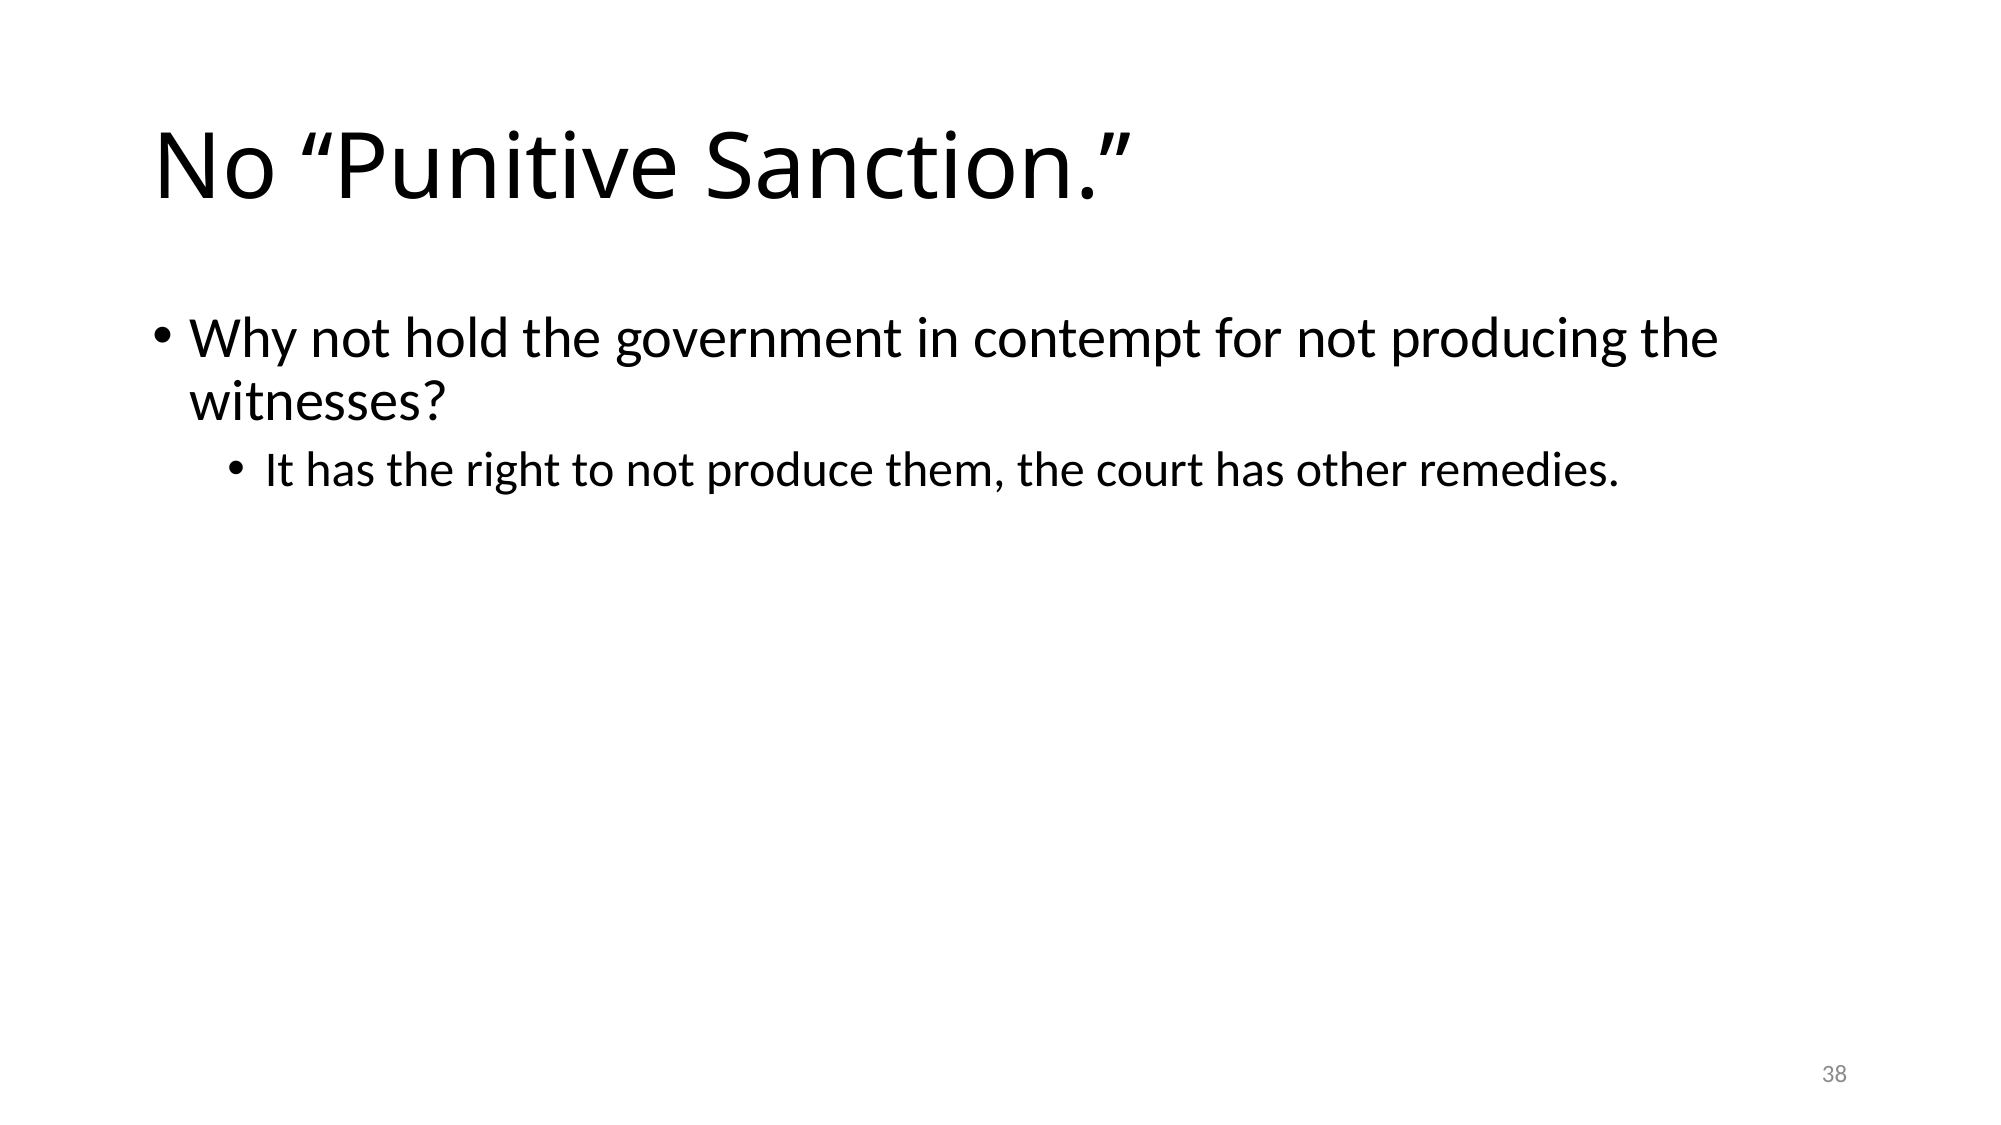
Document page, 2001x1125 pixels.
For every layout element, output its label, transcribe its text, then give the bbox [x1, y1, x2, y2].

title No ‘‘Punitive Sanction.’’ [137, 59, 1863, 278]
slide_number 38 [1412, 1042, 1863, 1103]
list Why not hold the government in contempt for not producing the witnesses? It has the right to not produce them, the court has other remedies. [137, 299, 1863, 1014]
